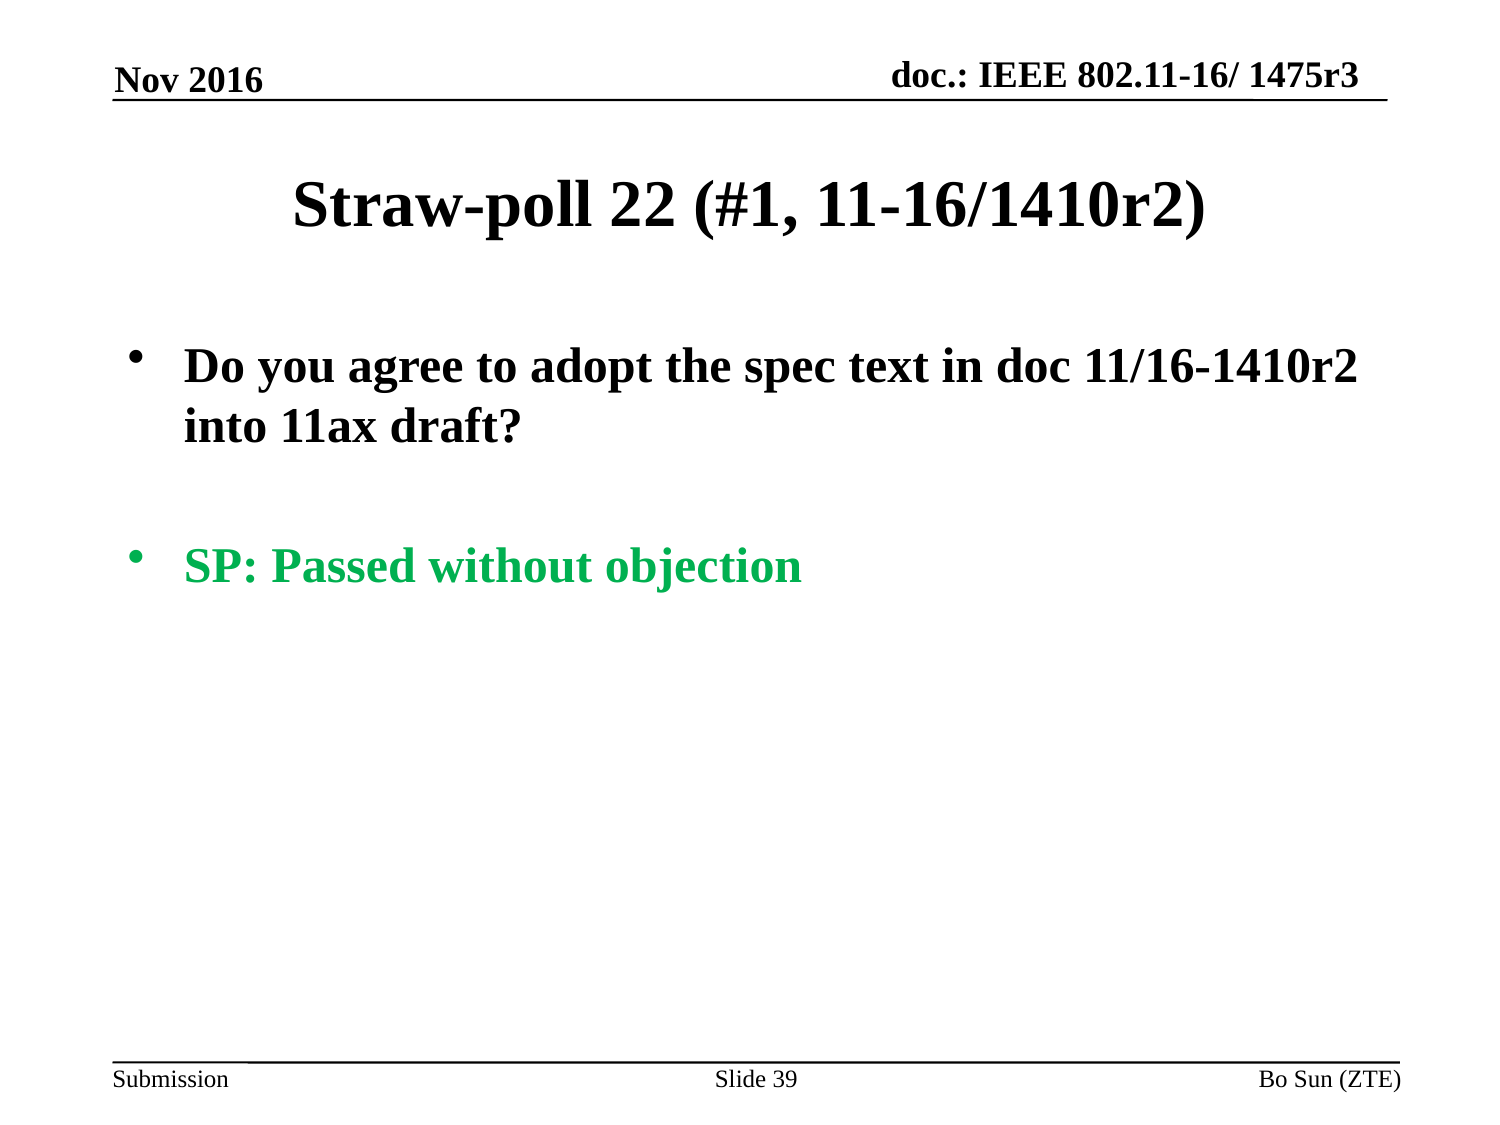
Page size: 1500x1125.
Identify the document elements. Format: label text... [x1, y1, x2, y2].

slide_number Slide 39 [712, 1061, 800, 1093]
footer Bo Sun (ZTE) [1256, 1061, 1402, 1093]
list Do you agree to adopt the spec text in doc 11/16-1410r2 into 11ax draft? SP: Passed without objection [112, 324, 1388, 1000]
title Straw-poll 22 (#1, 11-16/1410r2) [112, 112, 1388, 288]
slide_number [114, 54, 265, 101]
